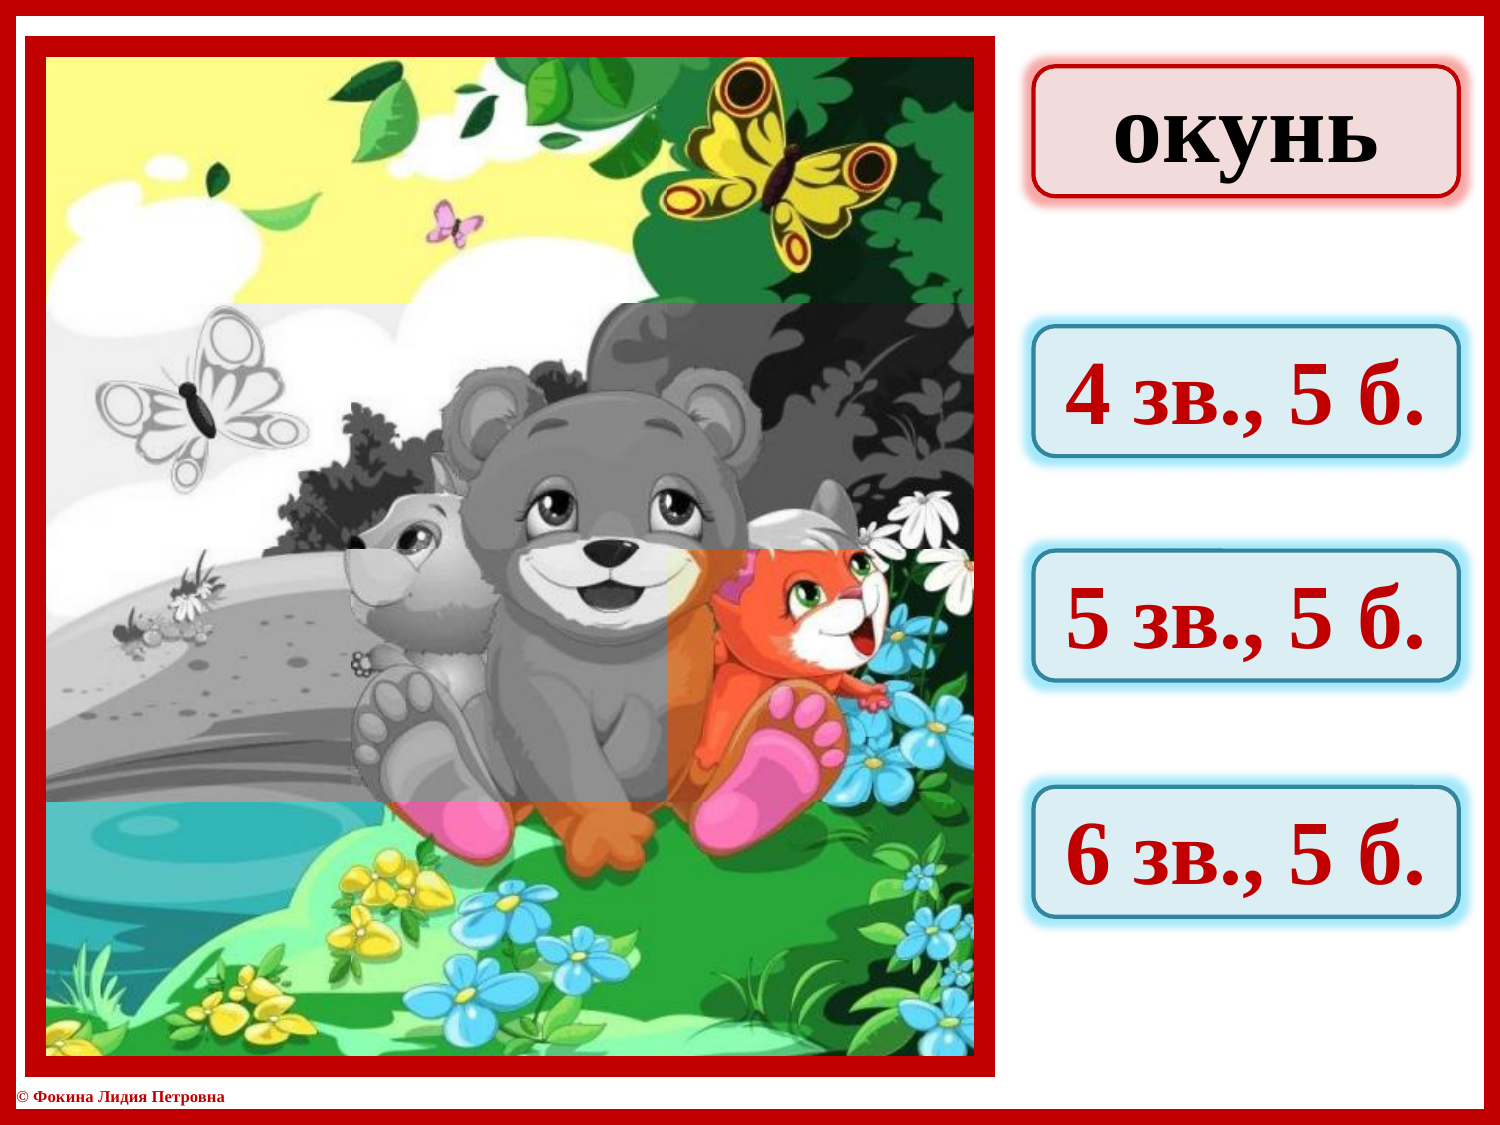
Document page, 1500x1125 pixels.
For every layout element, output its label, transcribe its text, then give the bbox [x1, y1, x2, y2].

text_box окунь [1031, 64, 1461, 199]
text_box 6 зв., 5 б. [1031, 784, 1461, 919]
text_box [34, 46, 985, 1061]
text_box 5 зв., 5 б. [1031, 548, 1461, 683]
text_box 4 зв., 5 б. [1031, 324, 1461, 459]
